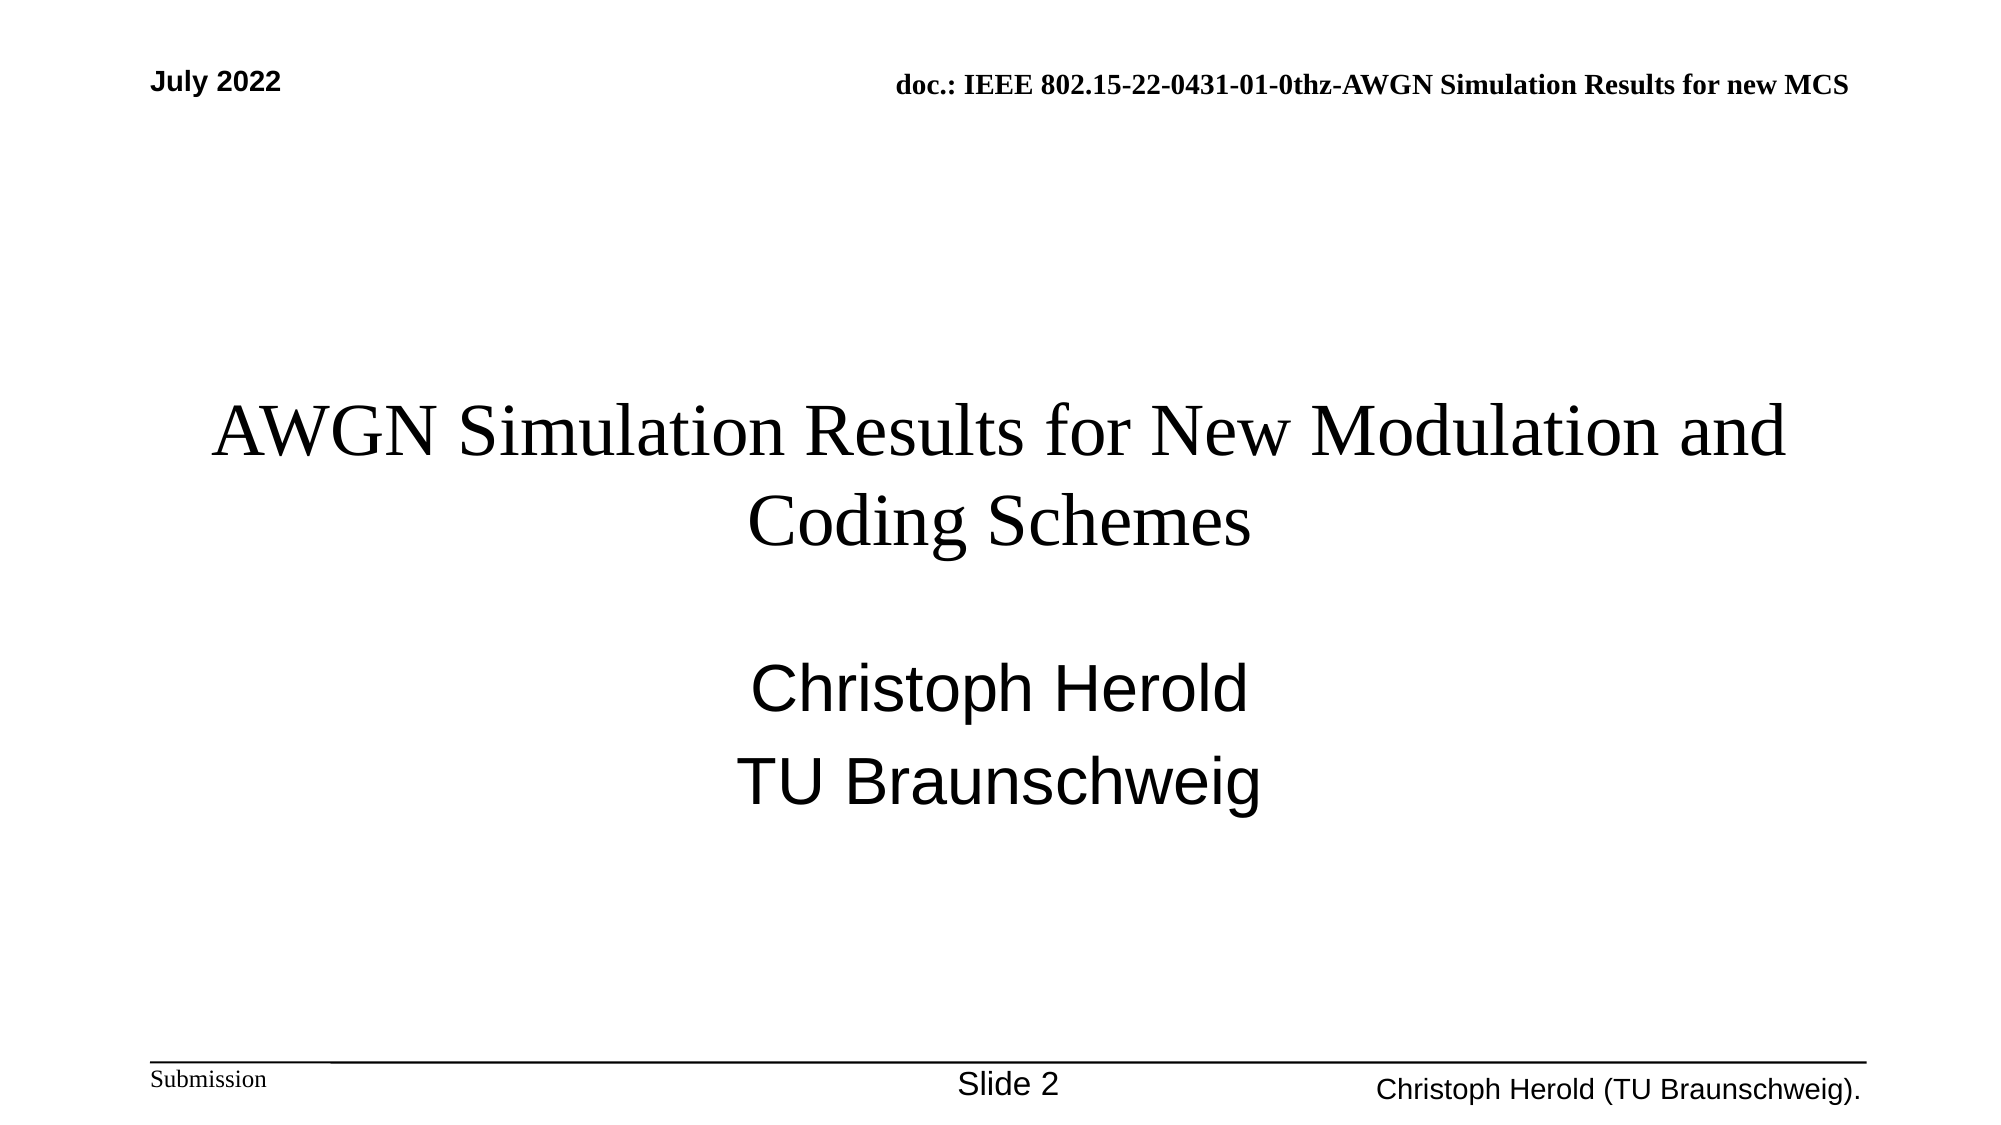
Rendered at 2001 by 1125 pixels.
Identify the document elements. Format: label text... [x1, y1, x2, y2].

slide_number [149, 61, 501, 98]
footer Christoph Herold (TU Braunschweig). [1149, 1070, 1863, 1106]
subtitle Christoph Herold TU Braunschweig [299, 637, 1701, 926]
title AWGN Simulation Results for New Modulation and Coding Schemes [149, 349, 1851, 591]
slide_number Slide 2 [956, 1061, 1060, 1103]
